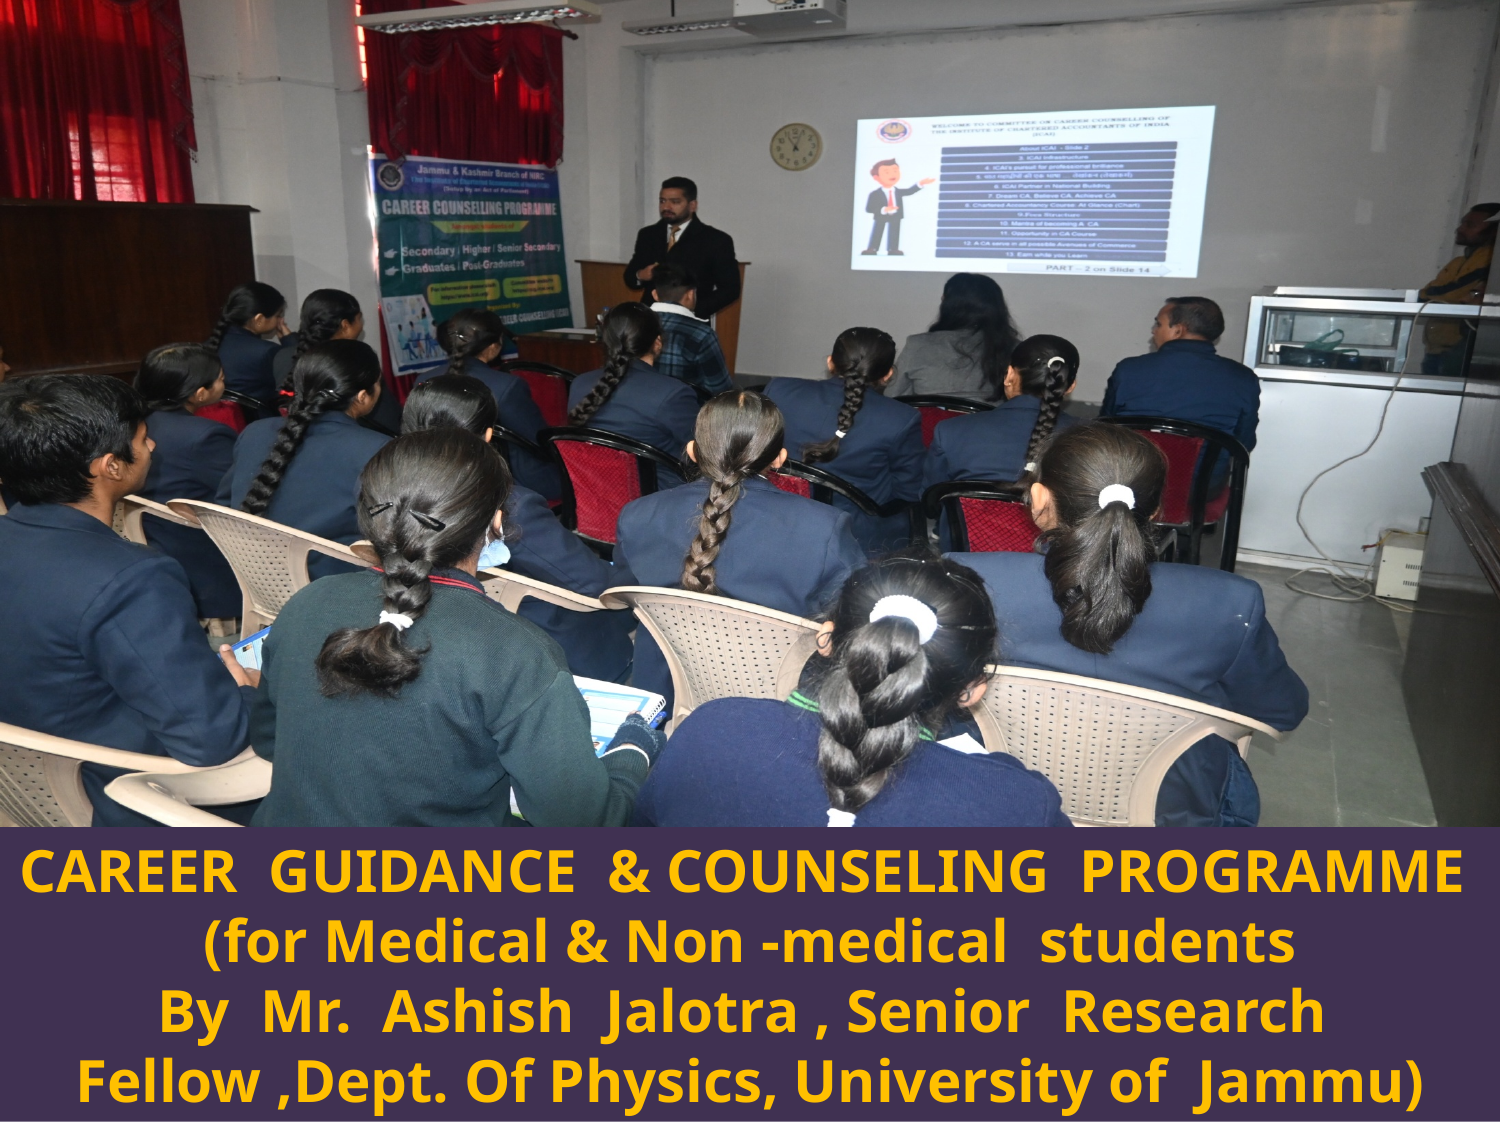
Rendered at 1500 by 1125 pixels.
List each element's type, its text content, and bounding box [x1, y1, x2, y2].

picture [0, 0, 1500, 833]
text_box CAREER GUIDANCE & COUNSELING PROGRAMME (for Medical & Non -medical students By Mr. Ashish Jalotra , Senior Research Fellow ,Dept. Of Physics, University of Jammu) [0, 839, 1500, 1122]
